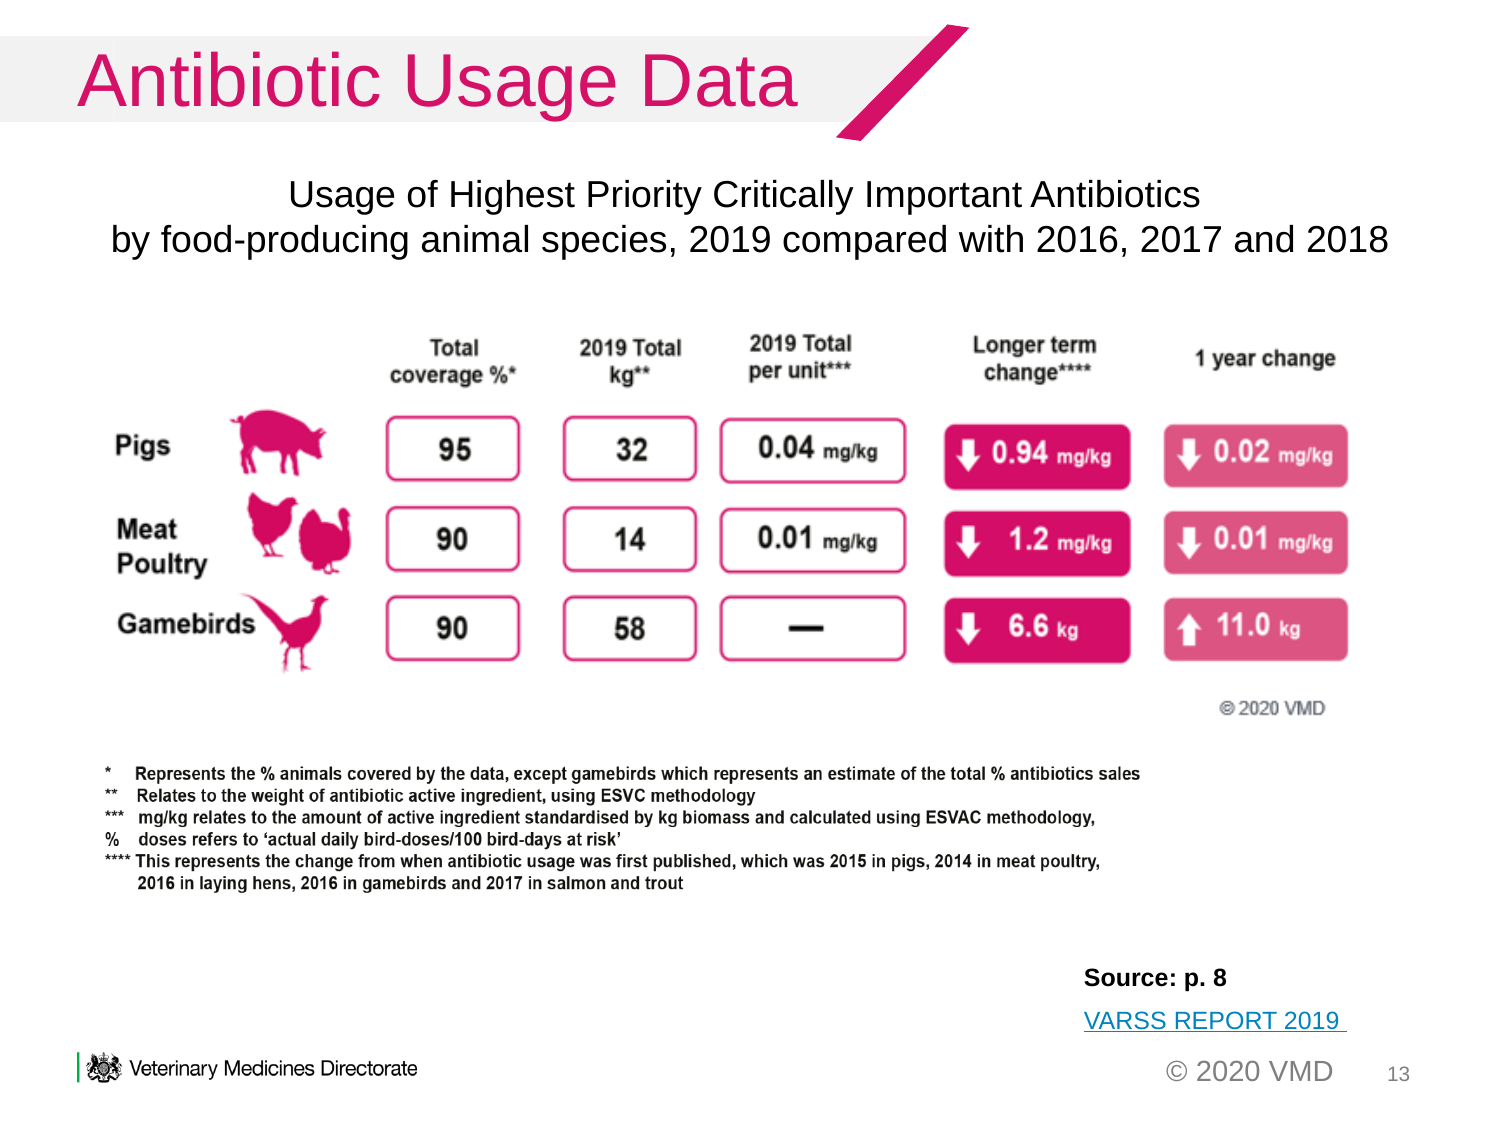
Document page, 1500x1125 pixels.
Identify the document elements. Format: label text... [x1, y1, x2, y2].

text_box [0, 35, 963, 123]
text_box Source: p. 8 [1068, 954, 1412, 1000]
text_box [938, 22, 972, 31]
text_box VARSS REPORT 2019 [1069, 997, 1376, 1043]
title Antibiotic Usage Data [77, 31, 1424, 149]
text_box Usage of Highest Priority Critically Important Antibiotics by food-producing animal species, 2019 compared with 2016, 2017 and 2018 [95, 162, 1405, 313]
slide_number 13 [1074, 1042, 1425, 1103]
picture [77, 304, 1390, 894]
picture [77, 1051, 417, 1083]
